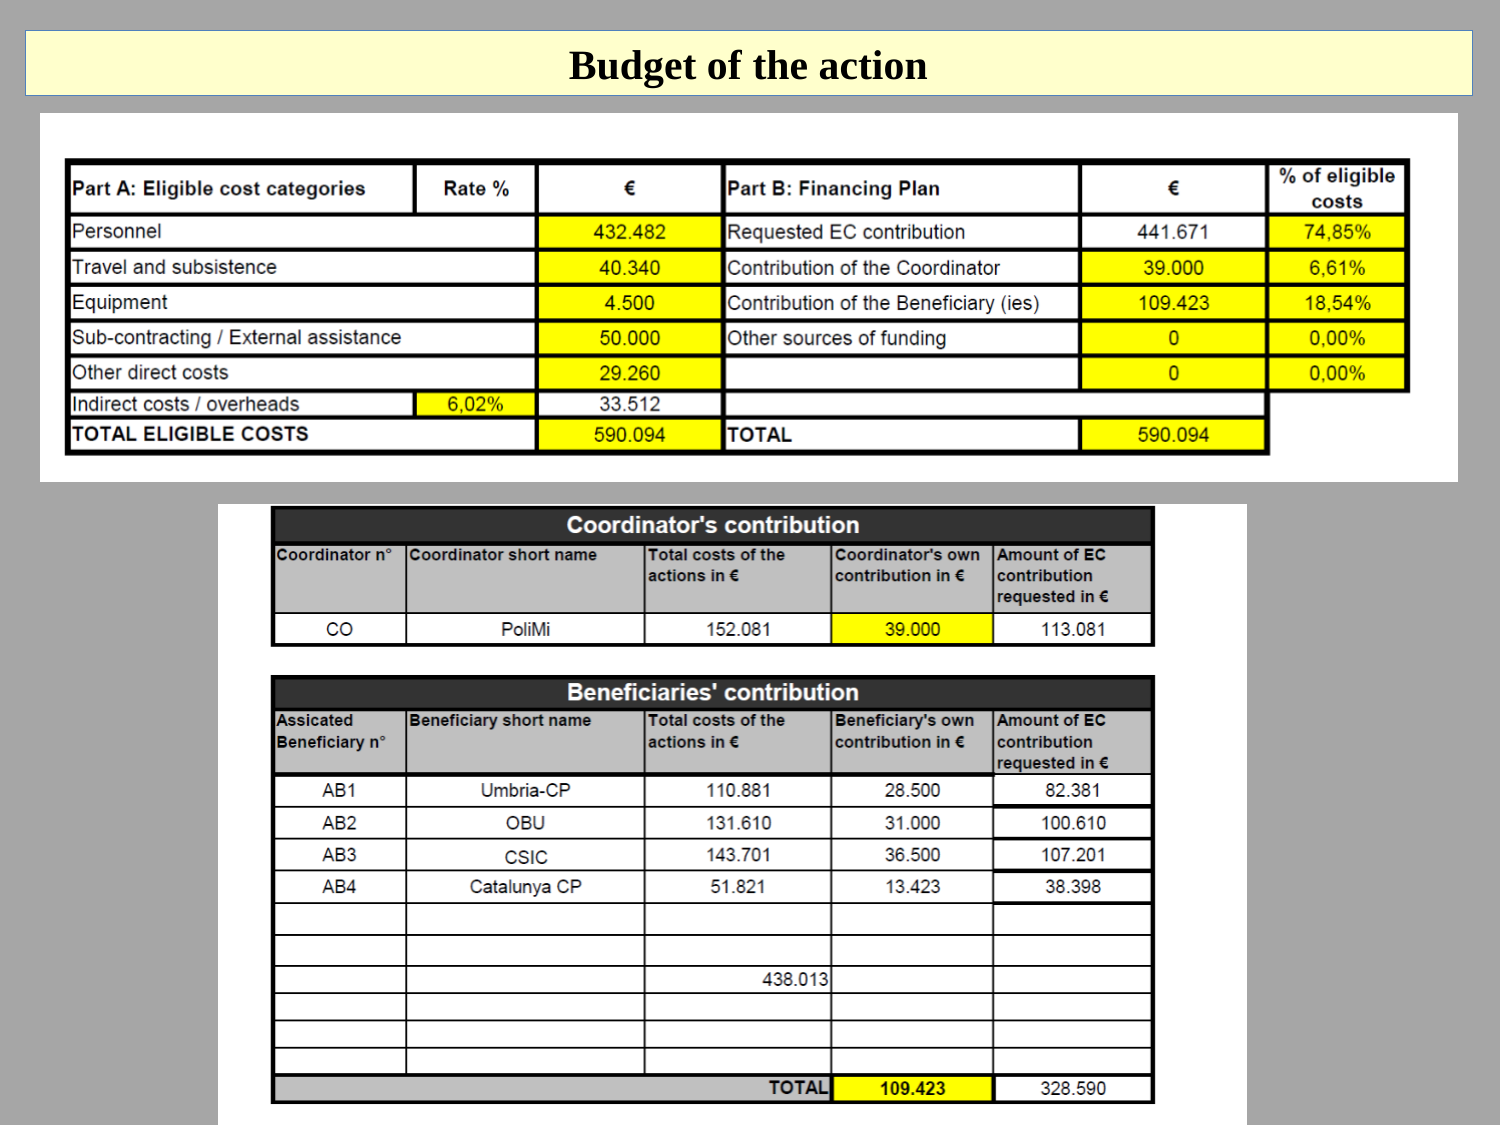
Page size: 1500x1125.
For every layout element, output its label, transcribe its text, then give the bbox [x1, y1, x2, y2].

picture [218, 504, 1247, 1125]
text_box Budget of the action [25, 30, 1473, 96]
picture [39, 113, 1458, 482]
